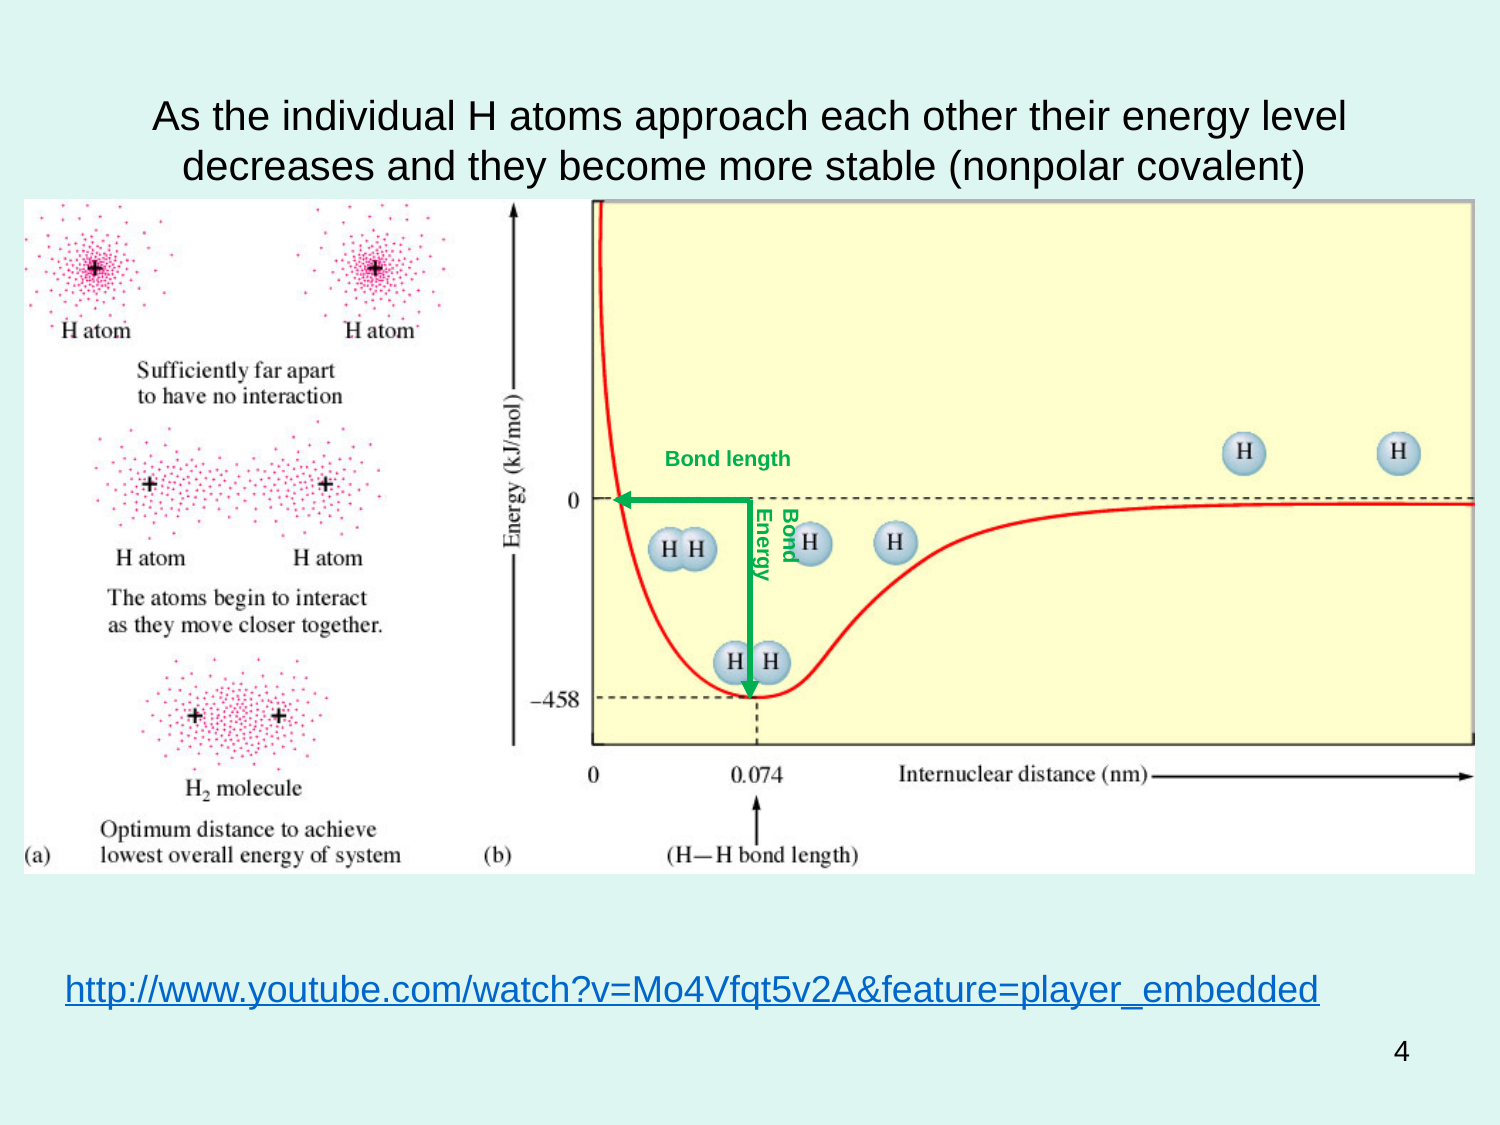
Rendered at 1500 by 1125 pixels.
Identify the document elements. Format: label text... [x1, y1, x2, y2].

slide_number 4 [1074, 1024, 1425, 1103]
text_box http://www.youtube.com/watch?v=Mo4Vfqt5v2A&feature=player_embedded [49, 957, 1338, 1018]
picture [24, 199, 1476, 874]
title As the individual H atoms approach each other their energy level decreases and they become more stable (nonpolar covalent) [75, 45, 1425, 198]
